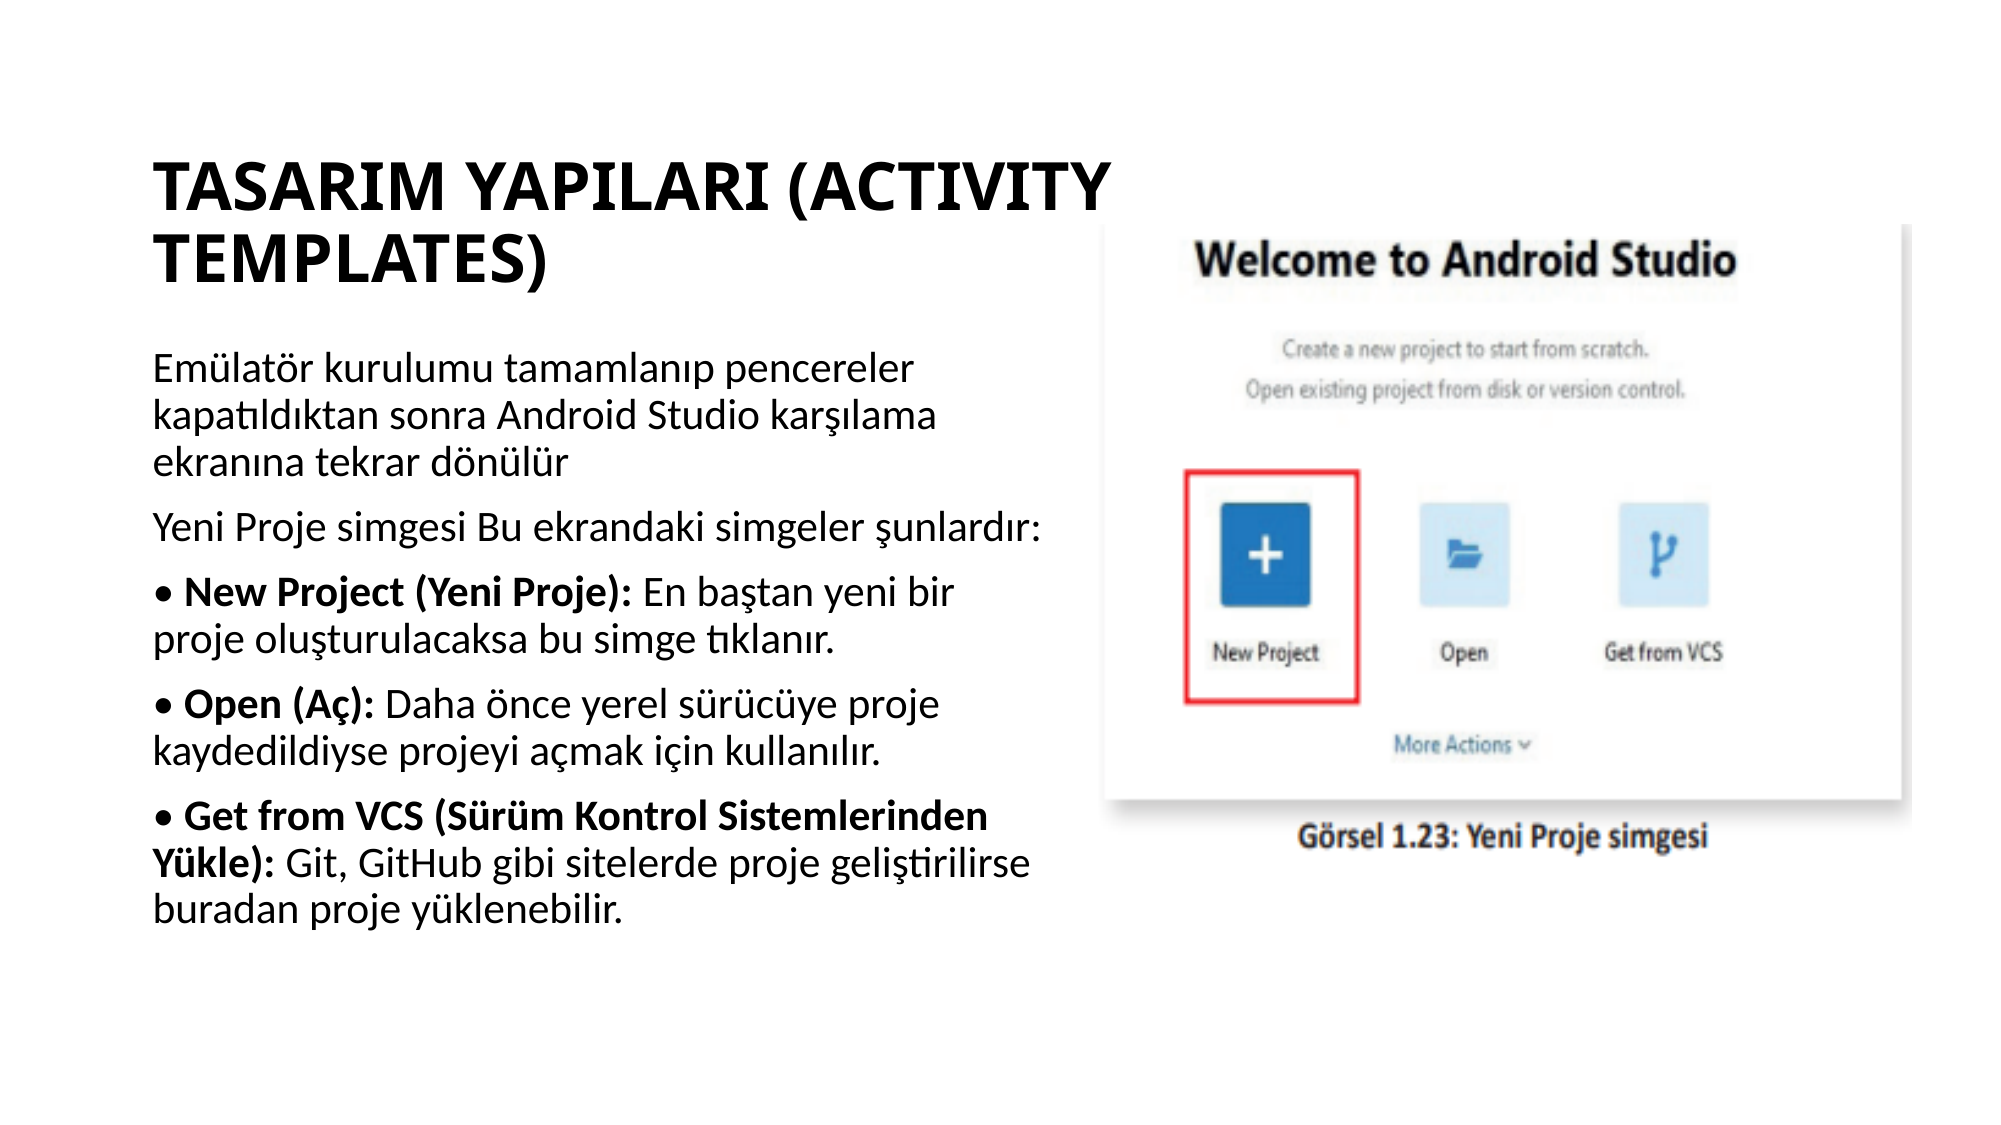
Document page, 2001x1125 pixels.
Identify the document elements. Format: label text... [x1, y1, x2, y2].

picture [1098, 224, 1912, 874]
list Emülatör kurulumu tamamlanıp pencereler kapatıldıktan sonra Android Studio karşılama ekranına tekrar dönülür Yeni Proje simgesi Bu ekrandaki simgeler şunlardır: • New Project (Yeni Proje): En baştan yeni bir proje oluşturulacaksa bu simge tıklanır. • Open (Aç): Daha önce yerel sürücüye proje kaydedildiyse projeyi açmak için kullanılır. • Get from VCS (Sürüm Kontrol Sistemlerinden Yükle): Git, GitHub gibi sitelerde proje geliştirilirse buradan proje yüklenebilir. [137, 337, 1066, 963]
title TASARIM YAPILARI (ACTIVITY TEMPLATES) [137, 75, 1136, 305]
